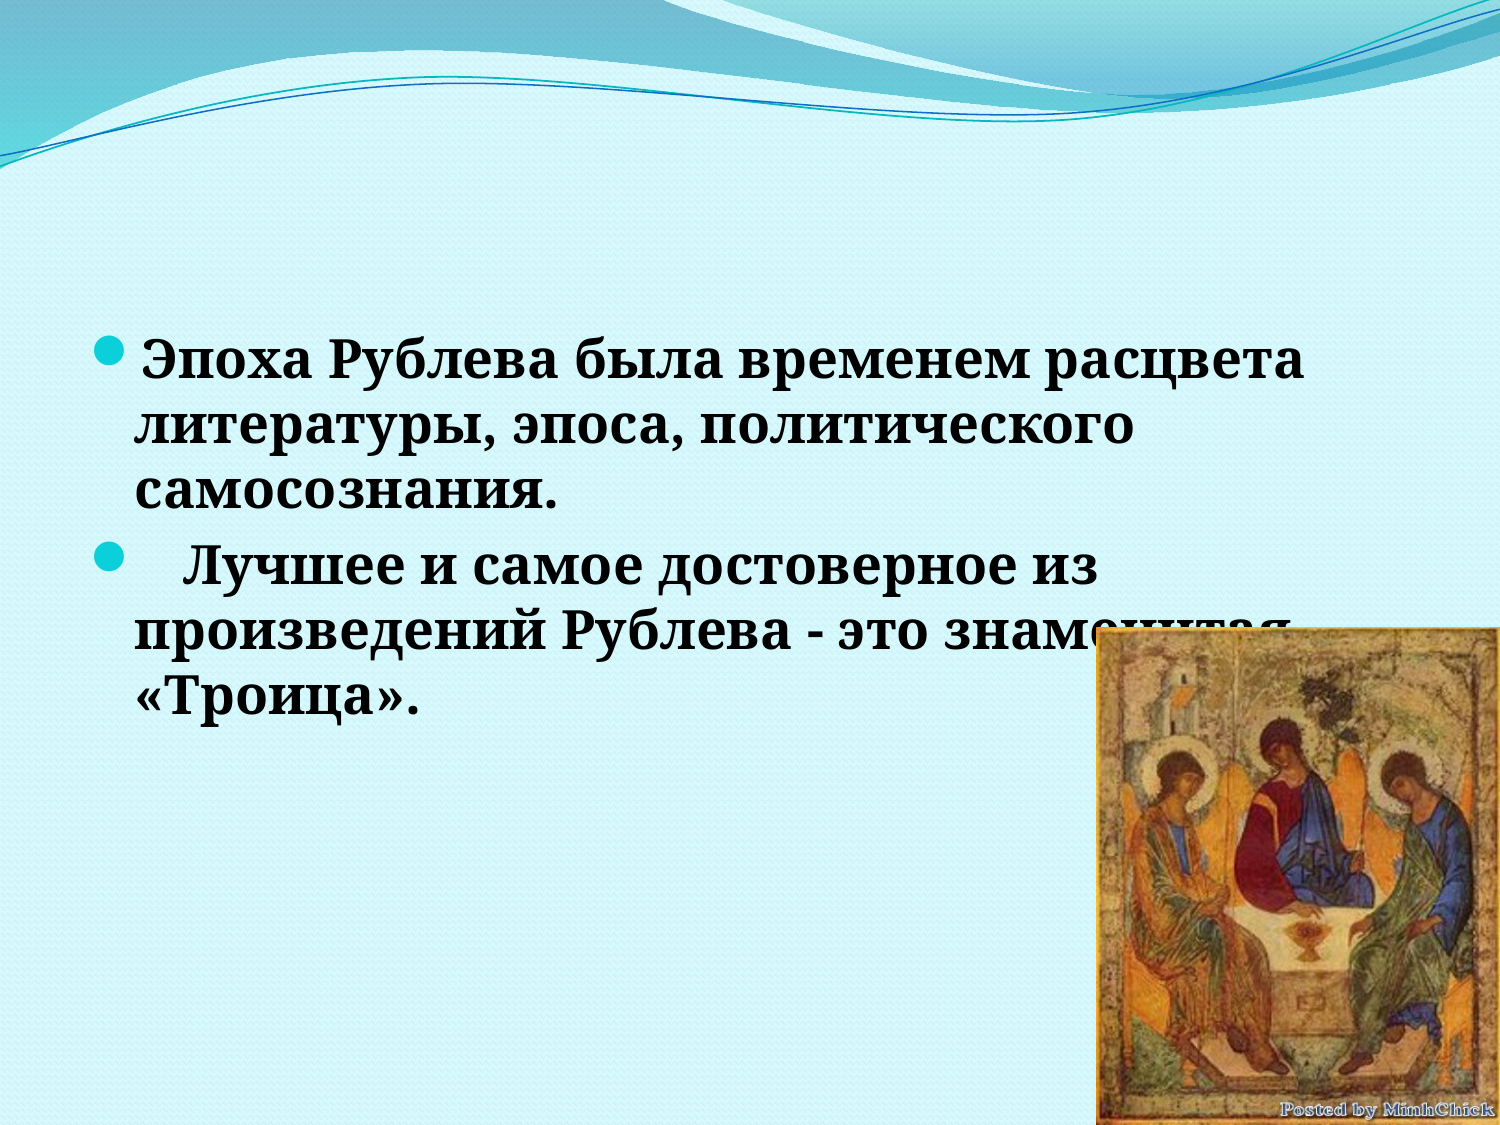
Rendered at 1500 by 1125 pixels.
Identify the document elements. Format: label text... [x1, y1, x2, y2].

picture [1096, 627, 1500, 1125]
list Эпоха Рублева была временем расцвета литературы, эпоса, политического самосознания. Лучшее и самое достоверное из произведений Рублева - это знаменитая «Троица». [75, 317, 1425, 1038]
